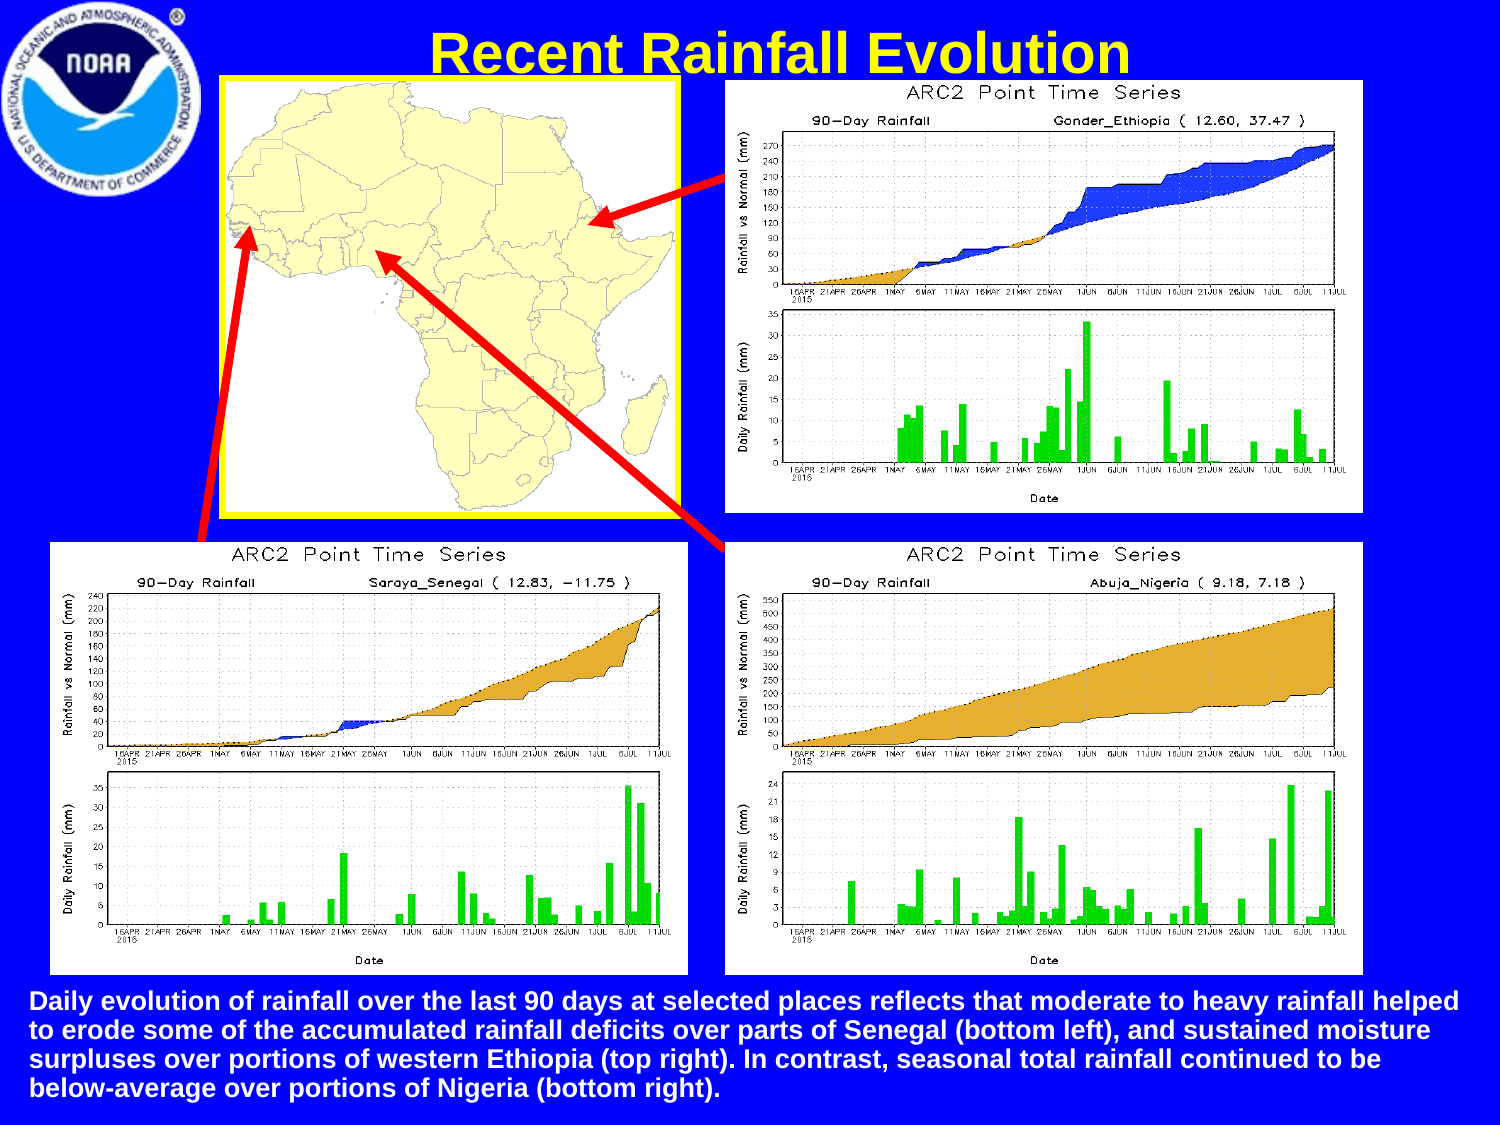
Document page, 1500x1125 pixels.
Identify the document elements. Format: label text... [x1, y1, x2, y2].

text_box Daily evolution of rainfall over the last 90 days at selected places reflects that moderate to heavy rainfall helped to erode some of the accumulated rainfall deficits over parts of Senegal (bottom left), and sustained moisture surpluses over portions of western Ethiopia (top right). In contrast, seasonal total rainfall continued to be below-average over portions of Nigeria (bottom right). [13, 979, 1479, 1112]
picture [0, 0, 200, 200]
text_box Recent Rainfall Evolution [287, 0, 1275, 100]
picture [724, 542, 1363, 975]
picture [224, 81, 675, 513]
picture [49, 542, 688, 975]
picture [724, 80, 1363, 513]
